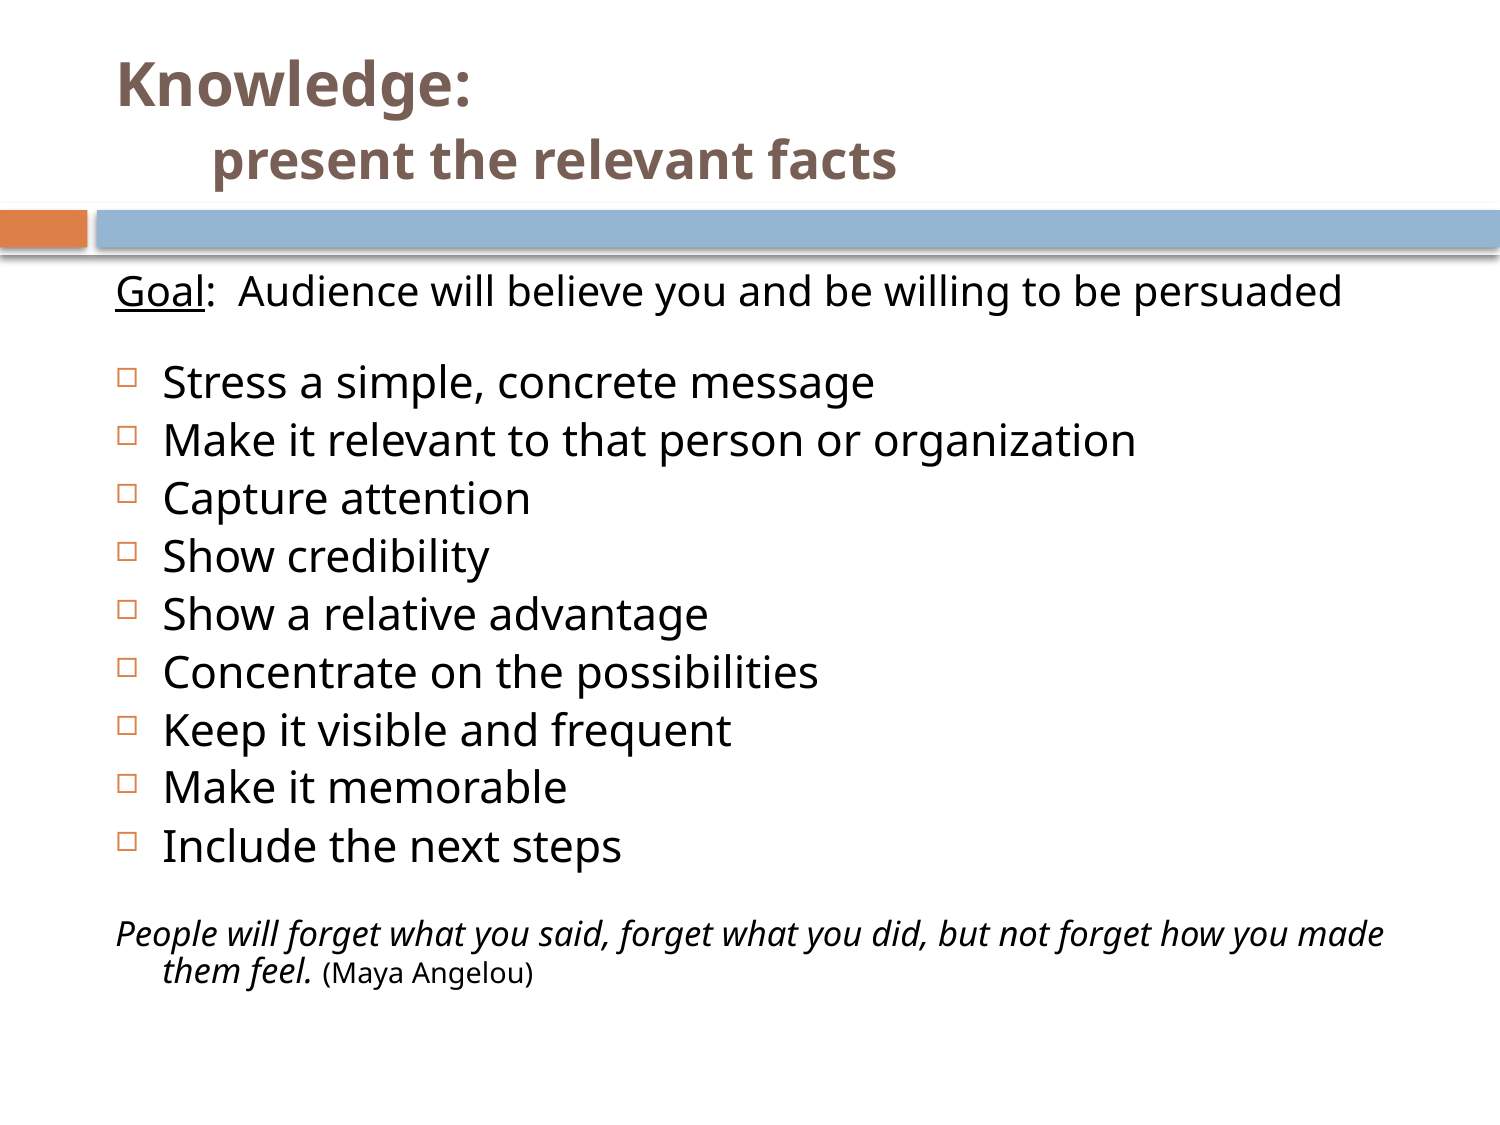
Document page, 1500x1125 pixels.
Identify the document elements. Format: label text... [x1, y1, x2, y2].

list Goal: Audience will believe you and be willing to be persuaded Stress a simple, concrete message Make it relevant to that person or organization Capture attention Show credibility Show a relative advantage Concentrate on the possibilities Keep it visible and frequent Make it memorable Include the next steps People will forget what you said, forget what you did, but not forget how you made them feel. (Maya Angelou) [100, 262, 1438, 1000]
title Knowledge: present the relevant facts [100, 37, 1438, 200]
